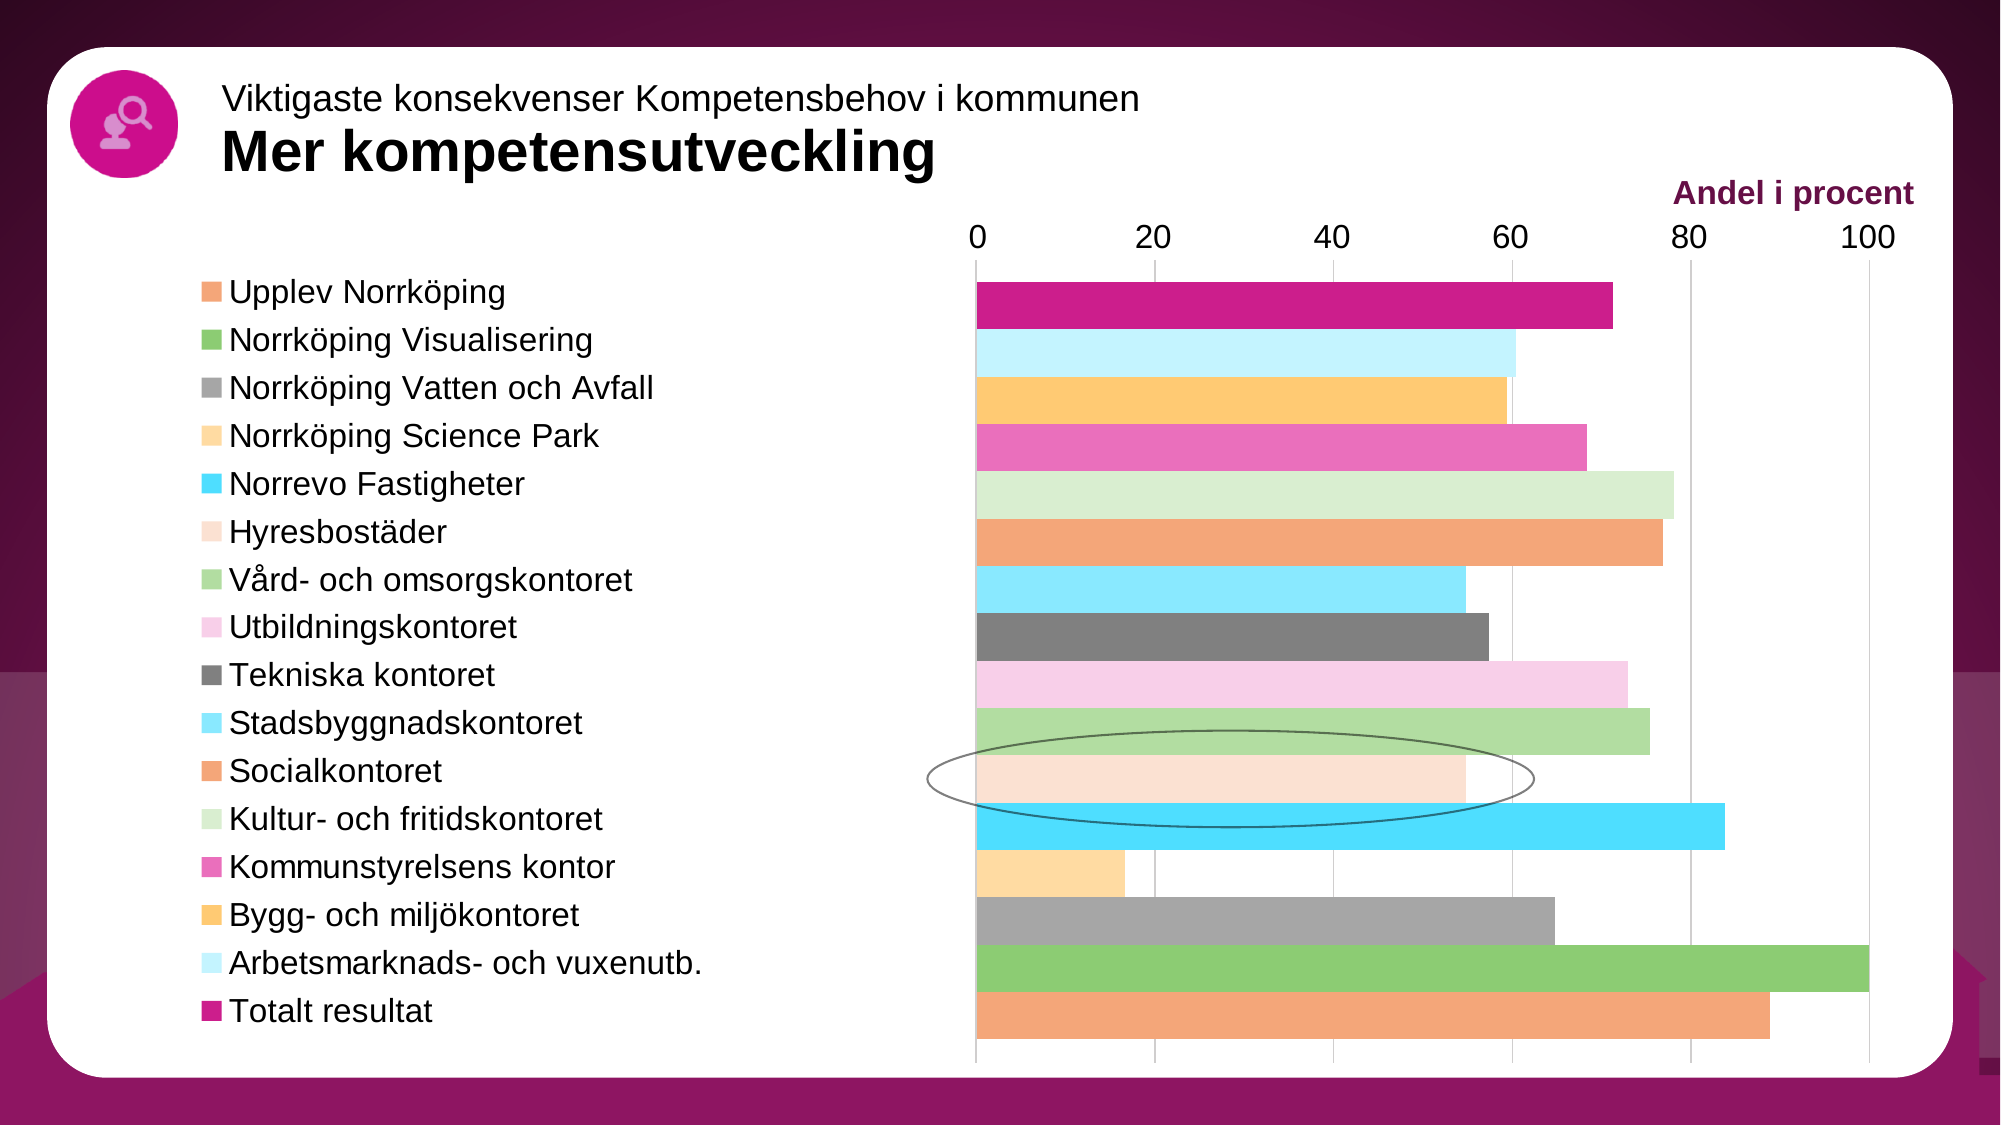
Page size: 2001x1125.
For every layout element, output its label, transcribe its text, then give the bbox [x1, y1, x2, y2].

picture [0, 0, 2001, 1125]
text_box Viktigaste konsekvenser Kompetensbehov i kommunen [206, 76, 1452, 104]
text_box Mer kompetensutveckling [206, 104, 1868, 201]
text_box Andel i procent [1657, 163, 1930, 219]
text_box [976, 259, 1870, 1063]
chart [121, 234, 1920, 1087]
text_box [918, 207, 1928, 269]
